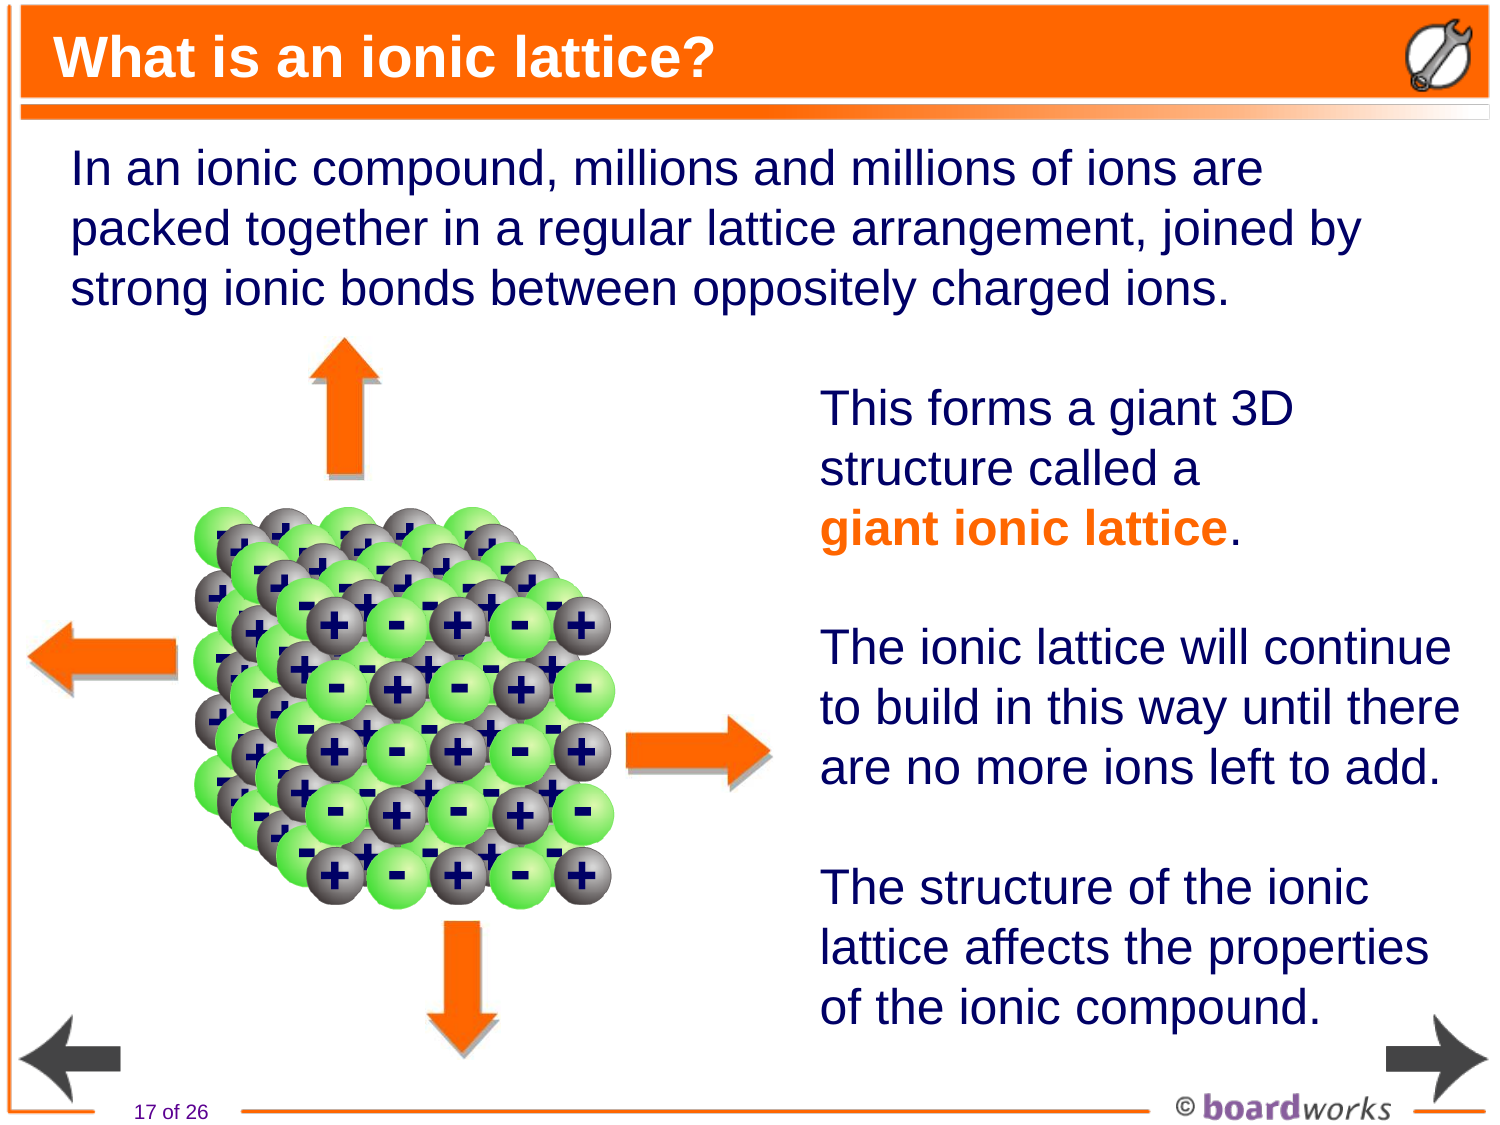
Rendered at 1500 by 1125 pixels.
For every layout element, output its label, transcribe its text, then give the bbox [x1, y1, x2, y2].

picture [0, 0, 1500, 1125]
text_box The structure of the ionic lattice affects the properties of the ionic compound. [804, 847, 1469, 1042]
text_box The ionic lattice will continue to build in this way until there are no more ions left to add. [804, 607, 1479, 802]
title What is an ionic lattice? [38, 8, 1308, 100]
text_box In an ionic compound, millions and millions of ions are packed together in a regular lattice arrangement, joined by strong ionic bonds between oppositely charged ions. [55, 128, 1434, 323]
text_box This forms a giant 3D structure called a giant ionic lattice. [804, 367, 1334, 563]
